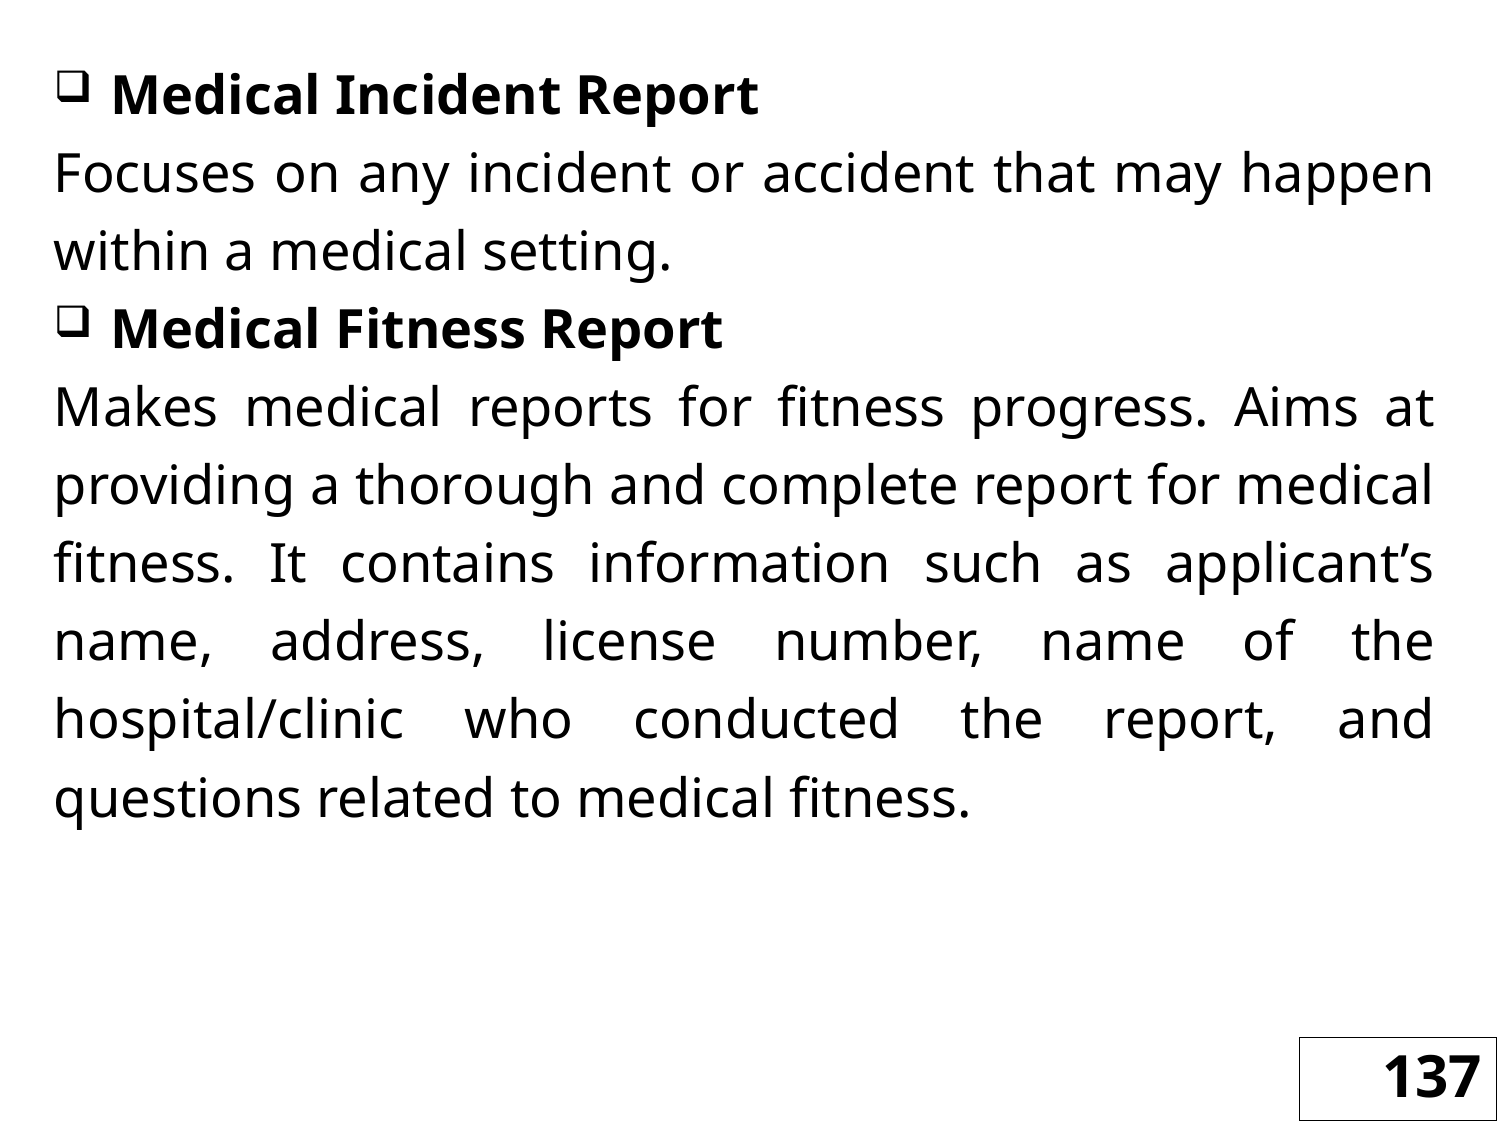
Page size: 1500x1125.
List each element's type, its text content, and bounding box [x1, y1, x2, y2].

slide_number 137 [1299, 1037, 1497, 1121]
list Medical Incident Report Focuses on any incident or accident that may happen within a medical setting. Medical Fitness Report Makes medical reports for fitness progress. Aims at providing a thorough and complete report for medical fitness. It contains information such as applicant’s name, address, license number, name of the hospital/clinic who conducted the report, and questions related to medical fitness. [39, 39, 1452, 1097]
